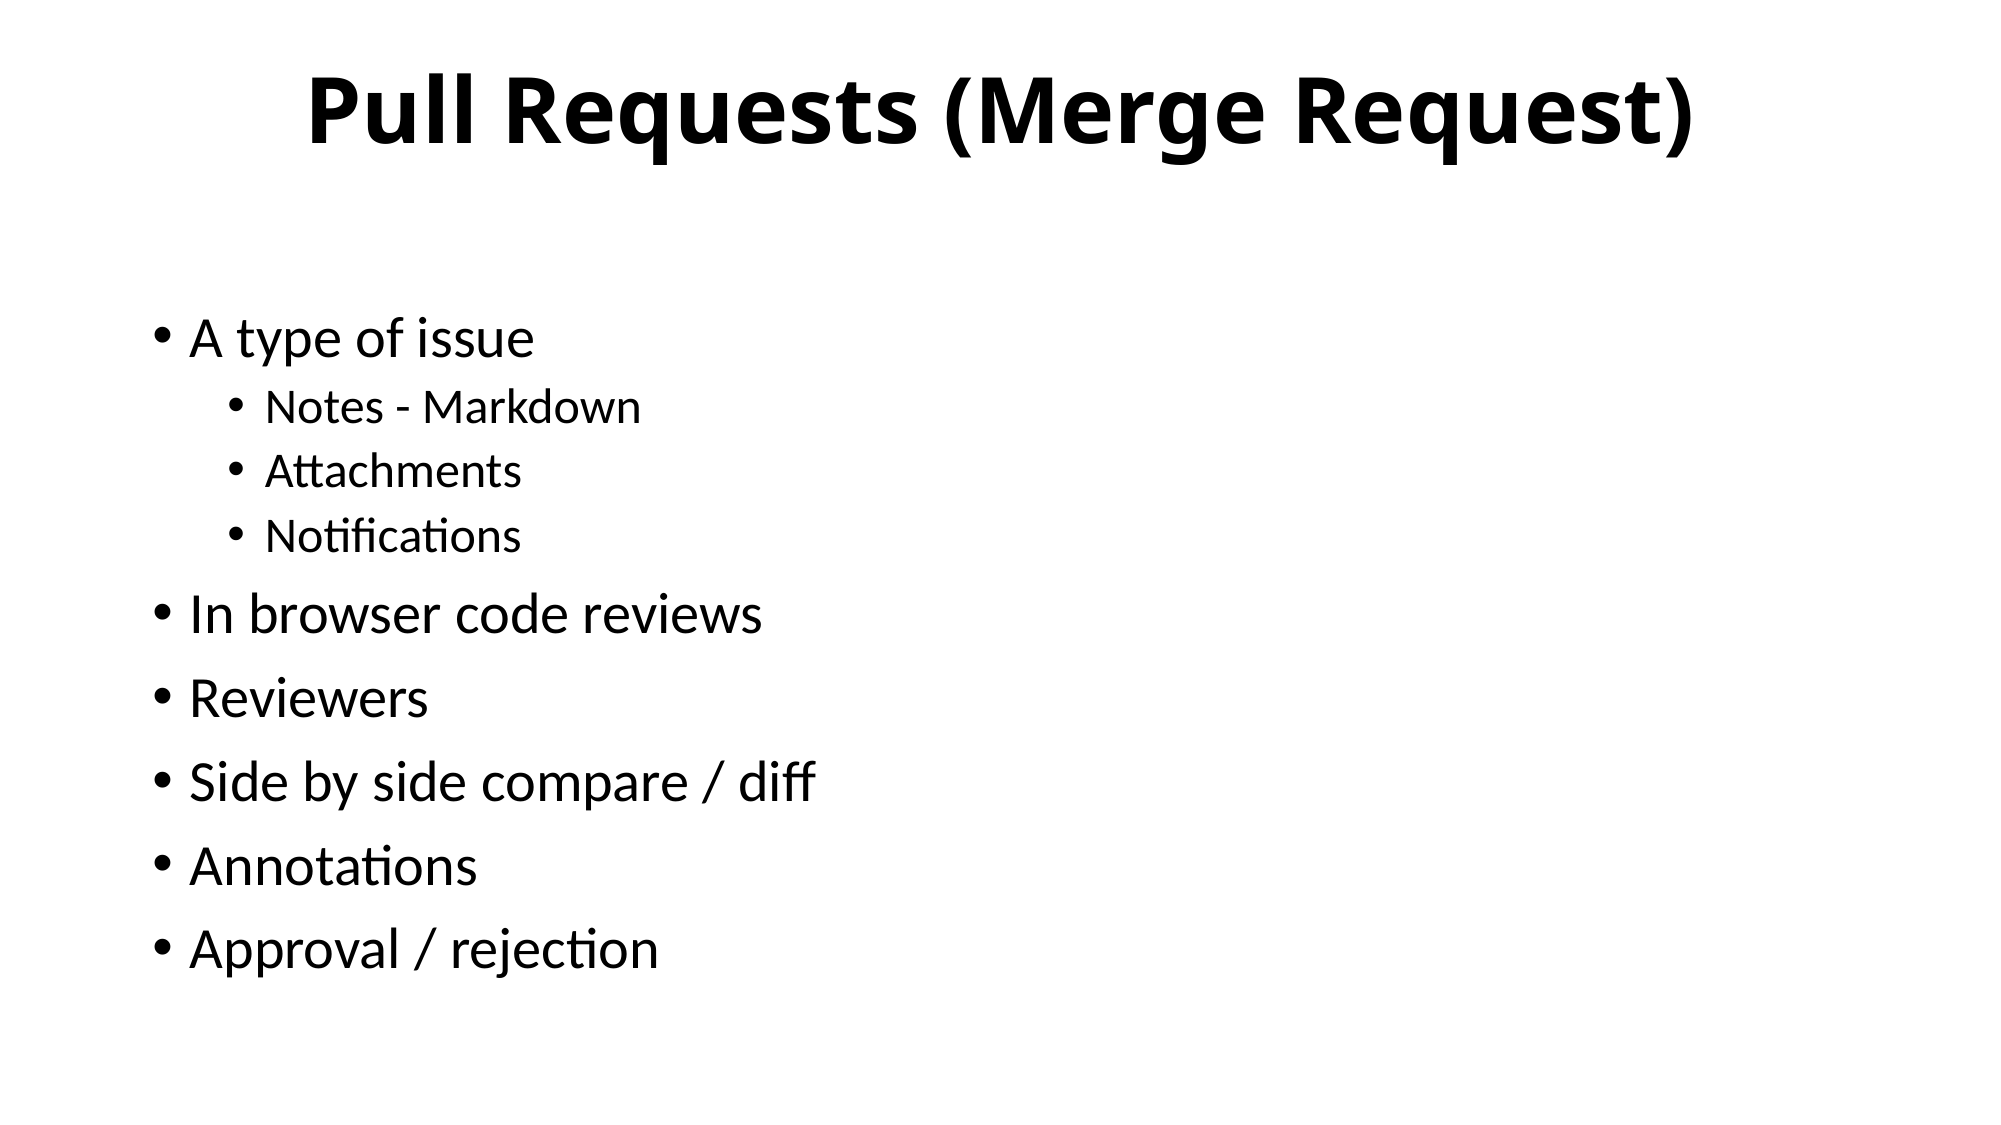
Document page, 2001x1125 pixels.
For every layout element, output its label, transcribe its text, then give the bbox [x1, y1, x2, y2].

list A type of issue Notes - Markdown Attachments Notifications In browser code reviews Reviewers Side by side compare / diff Annotations Approval / rejection [137, 299, 1863, 1014]
title Pull Requests (Merge Request) [137, 59, 1863, 278]
